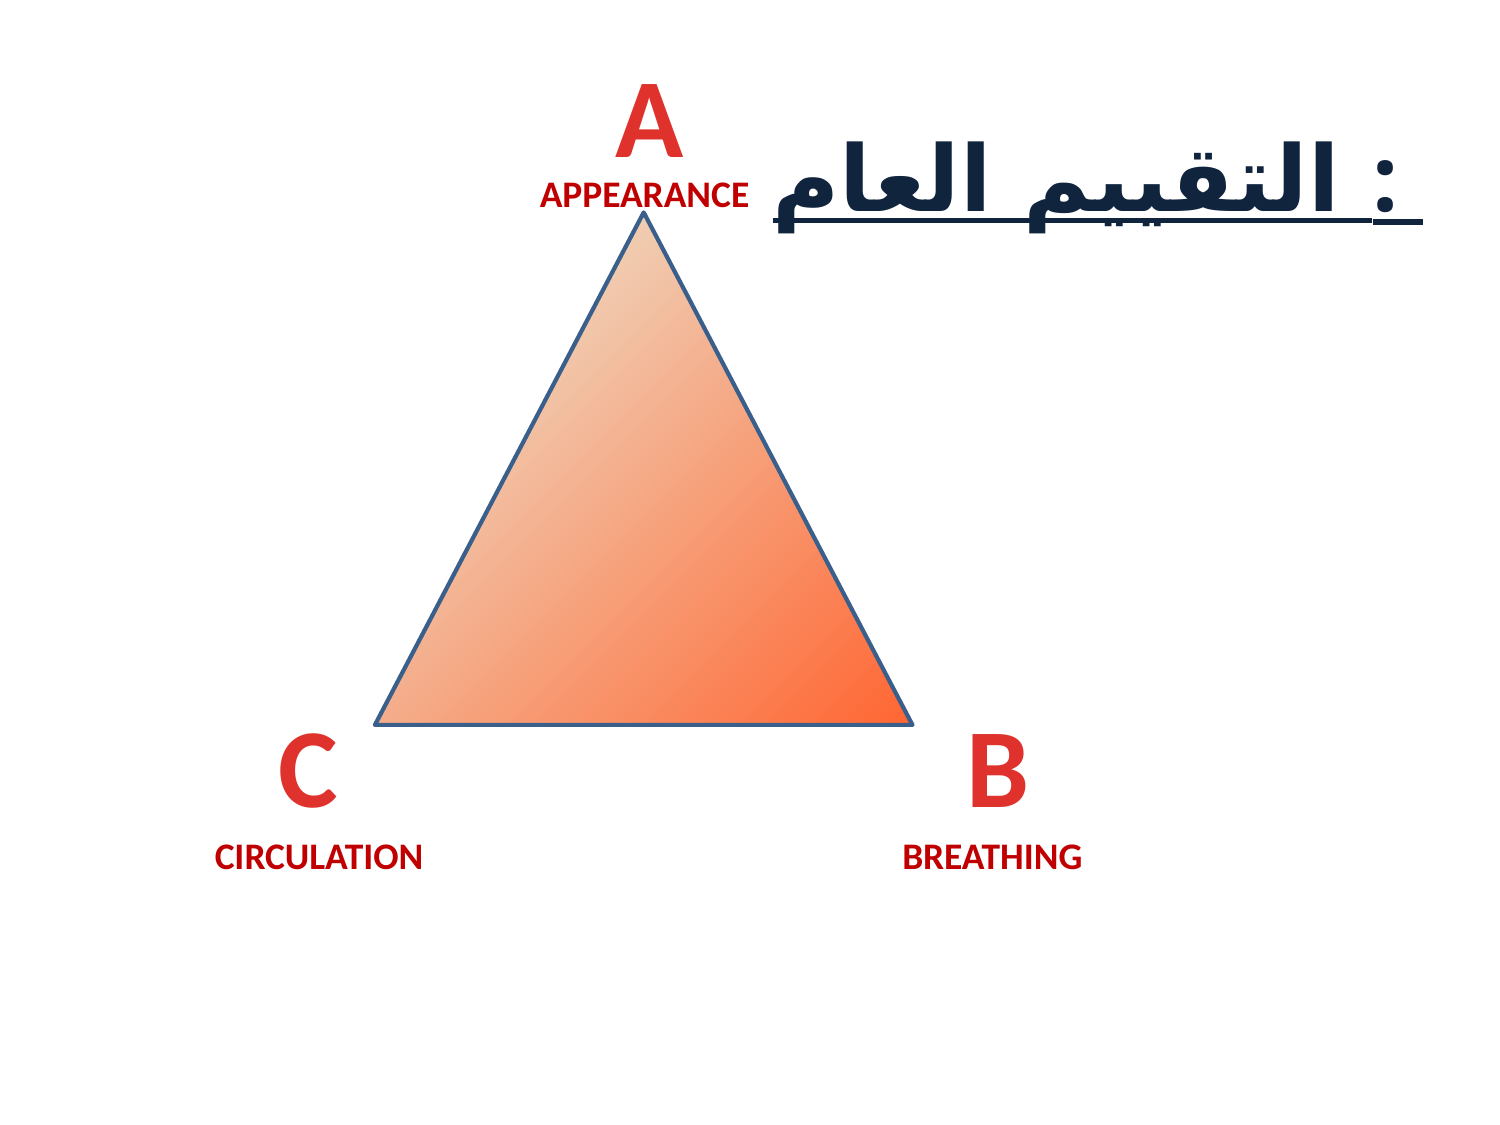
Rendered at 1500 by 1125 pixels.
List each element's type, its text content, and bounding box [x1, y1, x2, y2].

text_box C [263, 687, 354, 824]
text_box A [600, 37, 700, 162]
text_box [373, 223, 915, 727]
text_box B [950, 687, 1045, 824]
text_box BREATHING [887, 824, 1150, 885]
list التقييم العام : [87, 112, 1438, 855]
text_box APPEARANCE [525, 162, 788, 223]
text_box CIRCULATION [200, 824, 463, 885]
